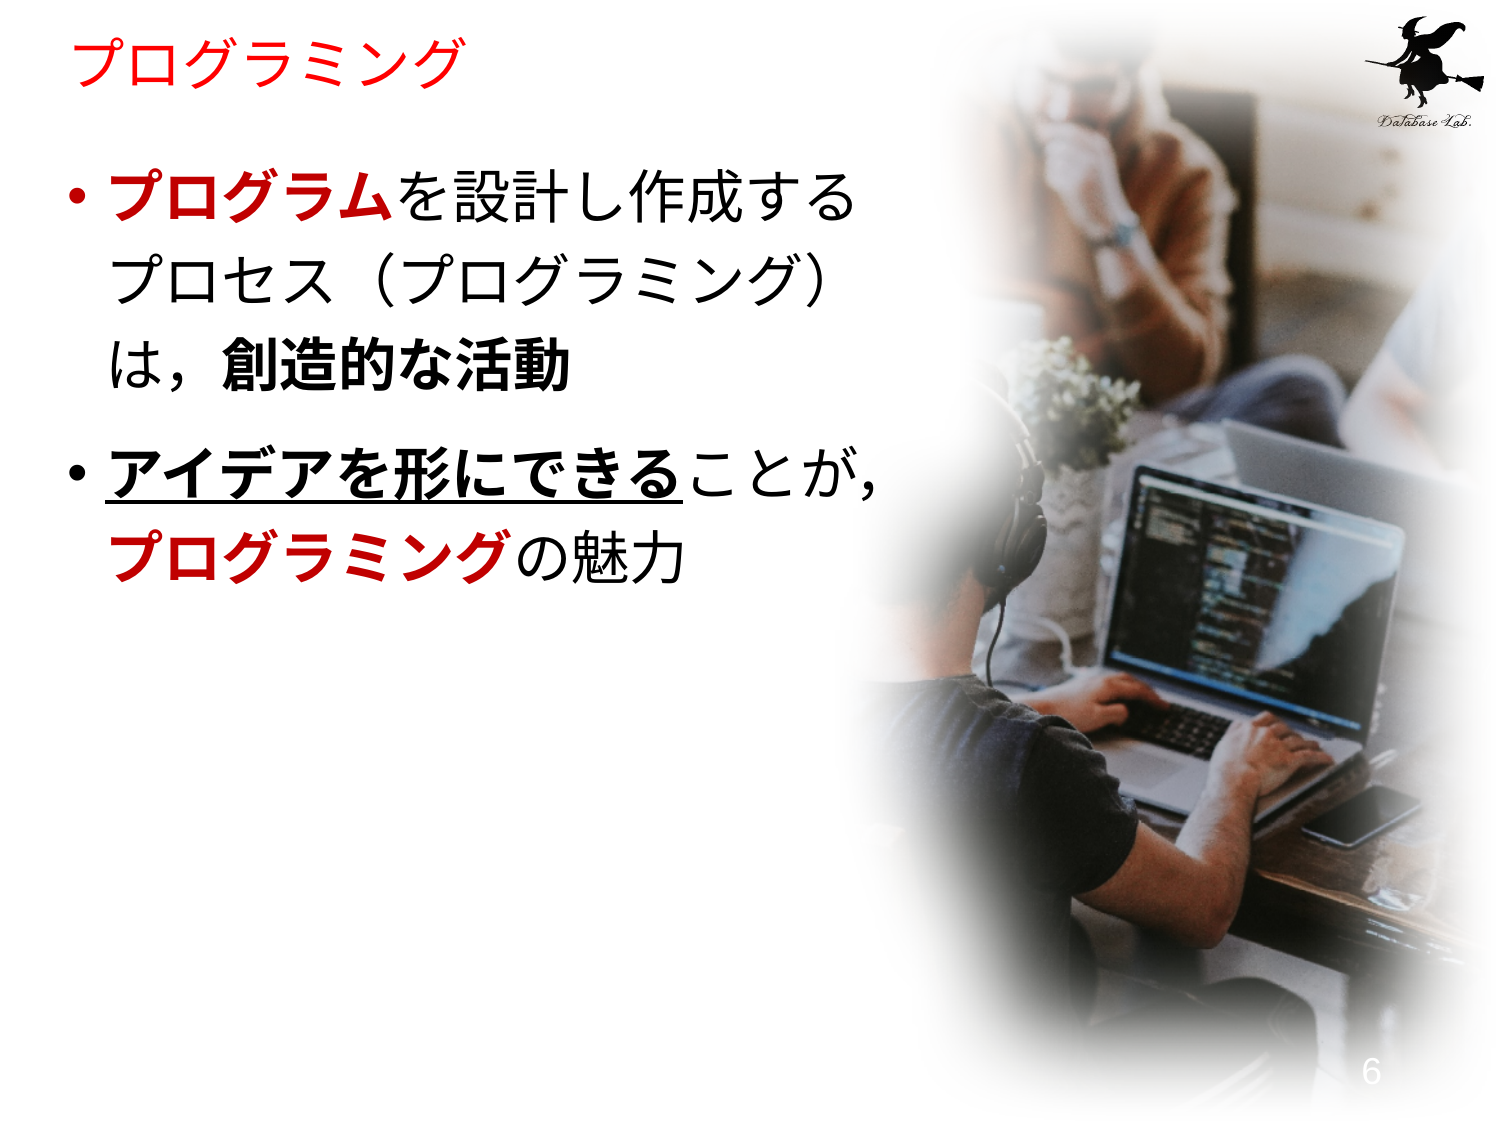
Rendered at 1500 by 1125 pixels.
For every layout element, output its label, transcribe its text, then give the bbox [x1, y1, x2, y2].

list プログラムを設計し作成するプロセス（プログラミング）は，創造的な活動 アイデアを形にできることが，プログラミングの魅力 [52, 138, 765, 1014]
title プログラミング [52, 28, 765, 106]
picture [765, 0, 1500, 1125]
